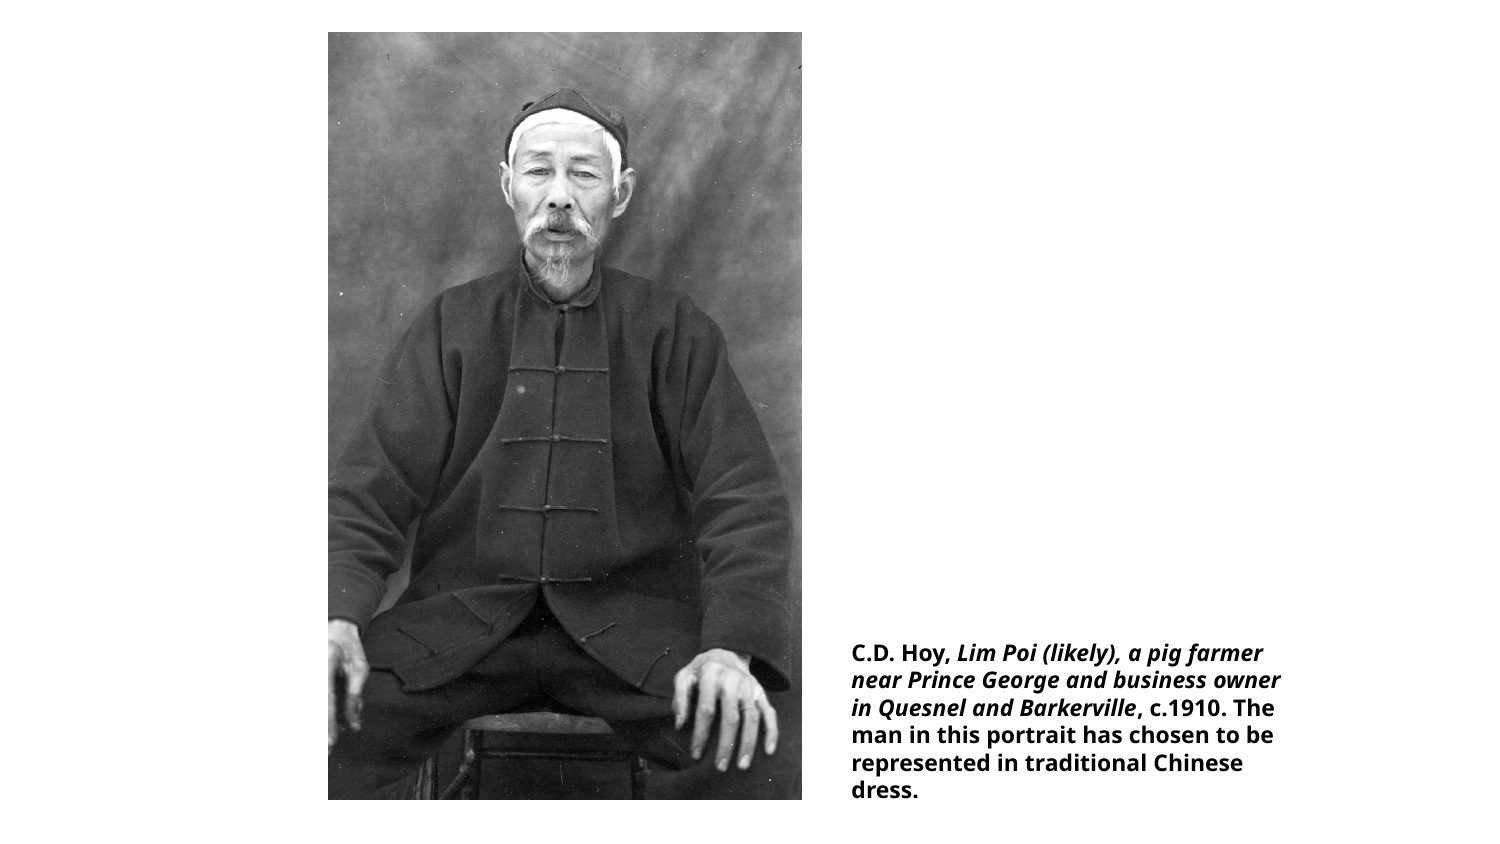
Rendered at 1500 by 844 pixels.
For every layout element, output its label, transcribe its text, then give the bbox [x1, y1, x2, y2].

picture [328, 32, 802, 800]
text_box C.D. Hoy, Lim Poi (likely), a pig farmer near Prince George and business owner in Quesnel and Barkerville, c.1910. The man in this portrait has chosen to be represented in traditional Chinese dress. [836, 623, 1303, 819]
